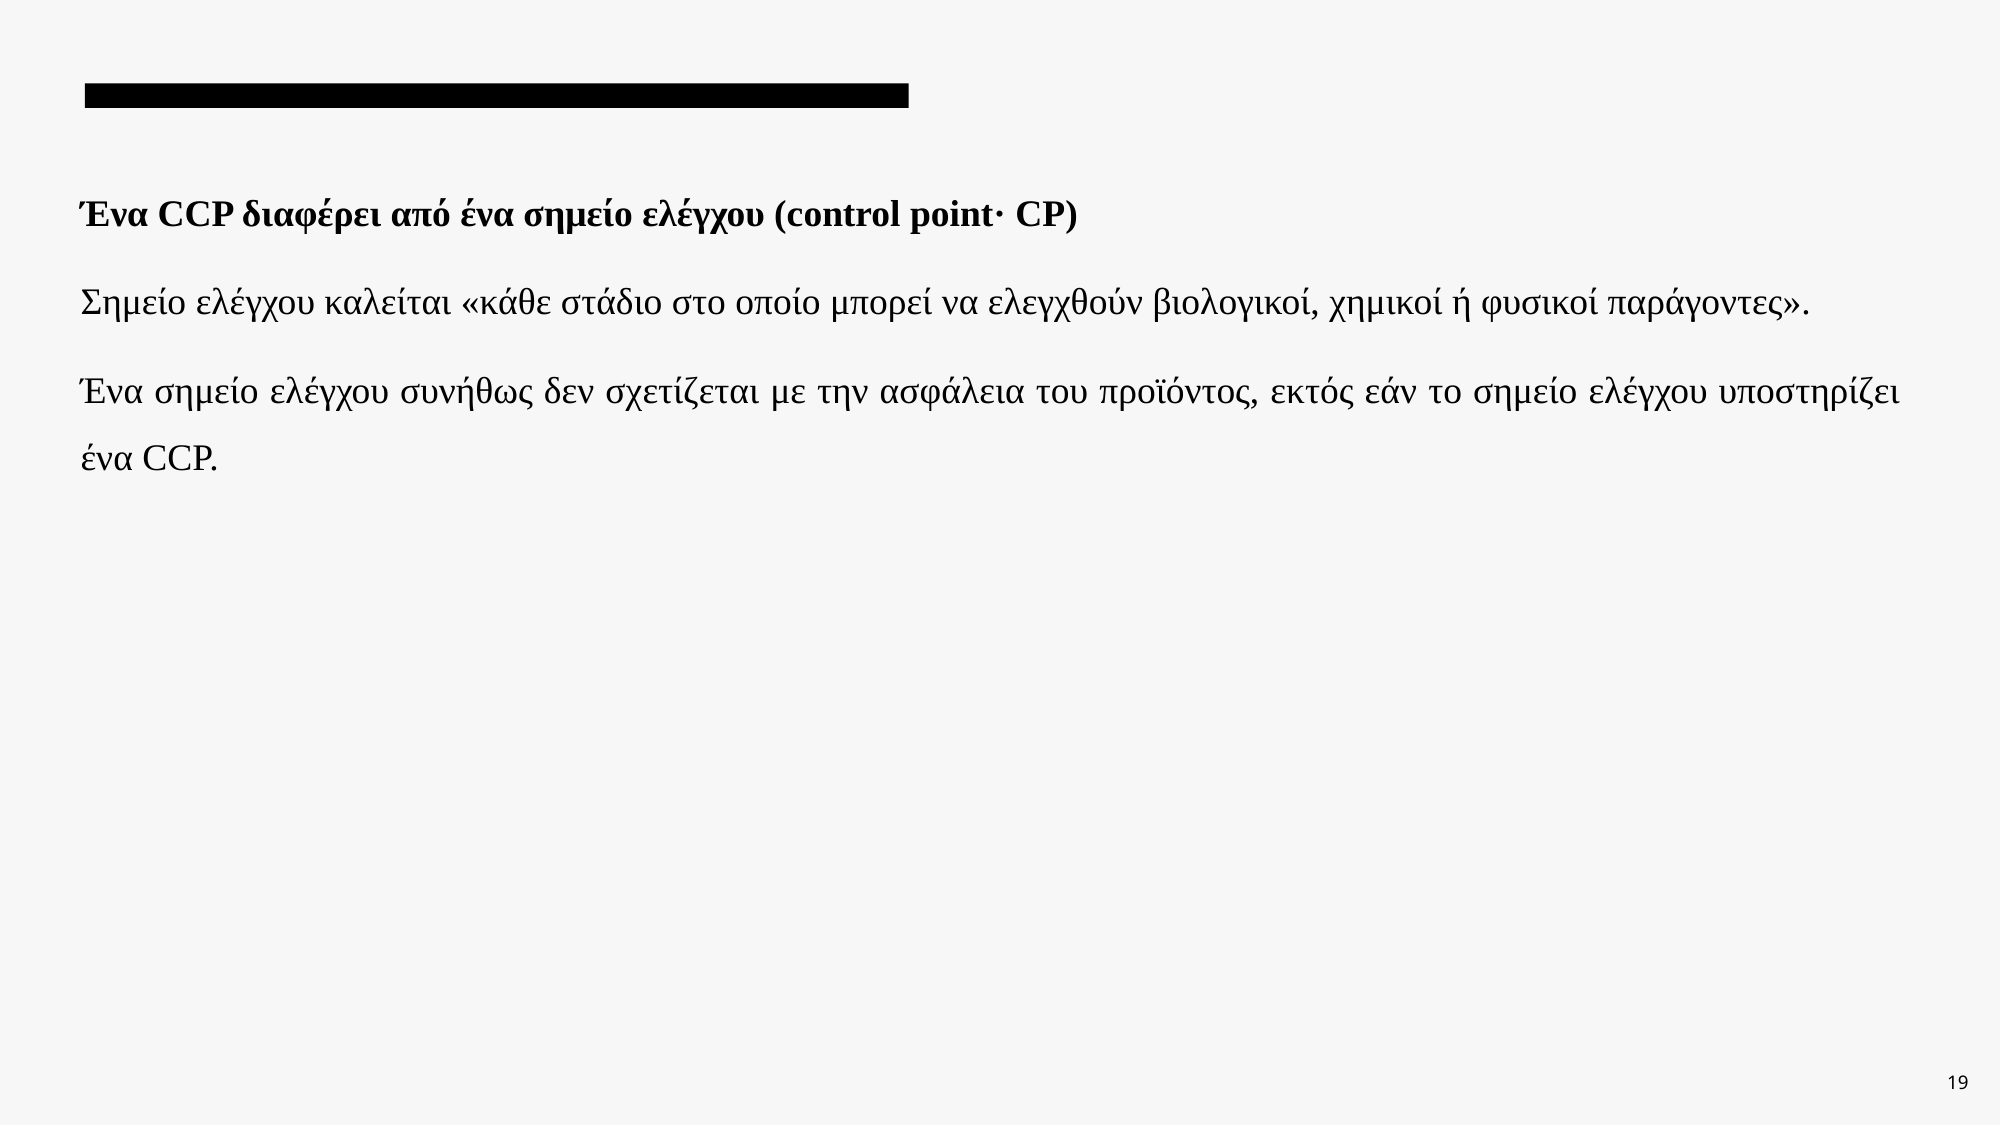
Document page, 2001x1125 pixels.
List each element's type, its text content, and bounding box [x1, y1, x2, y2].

list Ένα CCP διαφέρει από ένα σημείο ελέγχου (control point· CP) Σημείο ελέγχου καλείται «κάθε στάδιο στο οποίο μπορεί να ελεγχθούν βιολογικοί, χημικοί ή φυσικοί παράγοντες». Ένα σημείο ελέγχου συνήθως δεν σχετίζεται με την ασφάλεια του προϊόντος, εκτός εάν το σημείο ελέγχου υποστηρίζει ένα CCP. [65, 158, 1917, 958]
slide_number 19 [1879, 1053, 1984, 1114]
